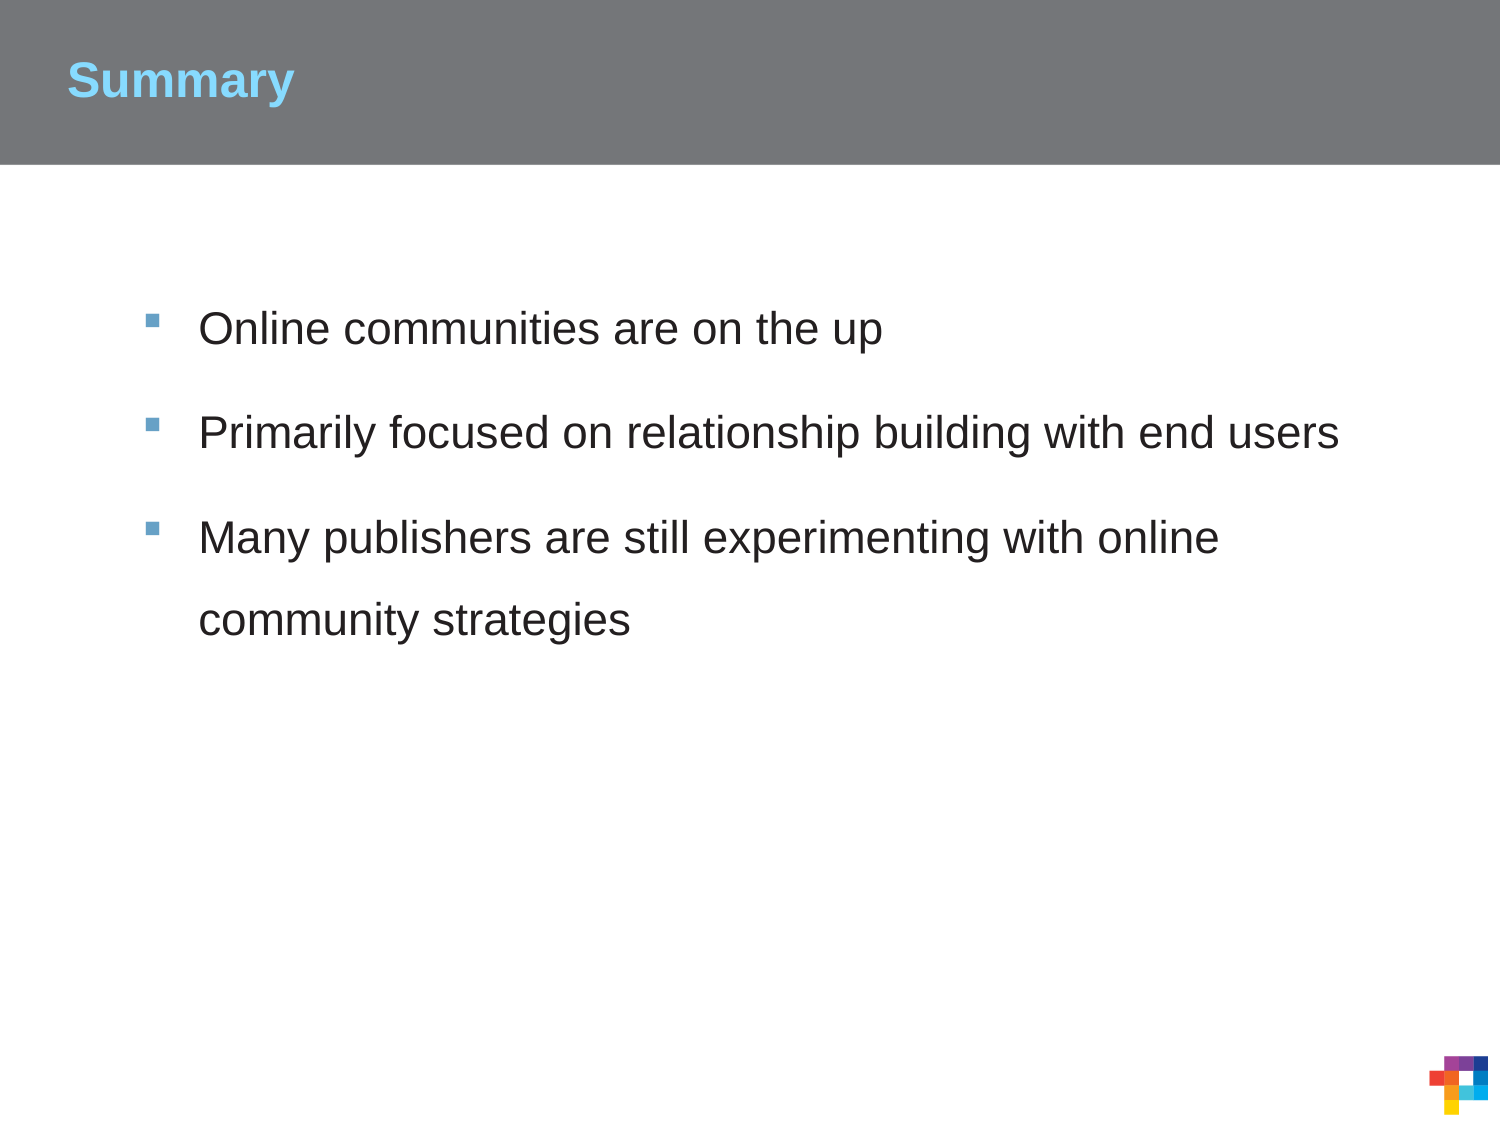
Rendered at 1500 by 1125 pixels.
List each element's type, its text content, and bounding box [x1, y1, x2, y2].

picture [0, 0, 1500, 1125]
title Summary [51, 40, 1403, 172]
list Online communities are on the up Primarily focused on relationship building with end users Many publishers are still experimenting with online community strategies [51, 222, 1403, 966]
